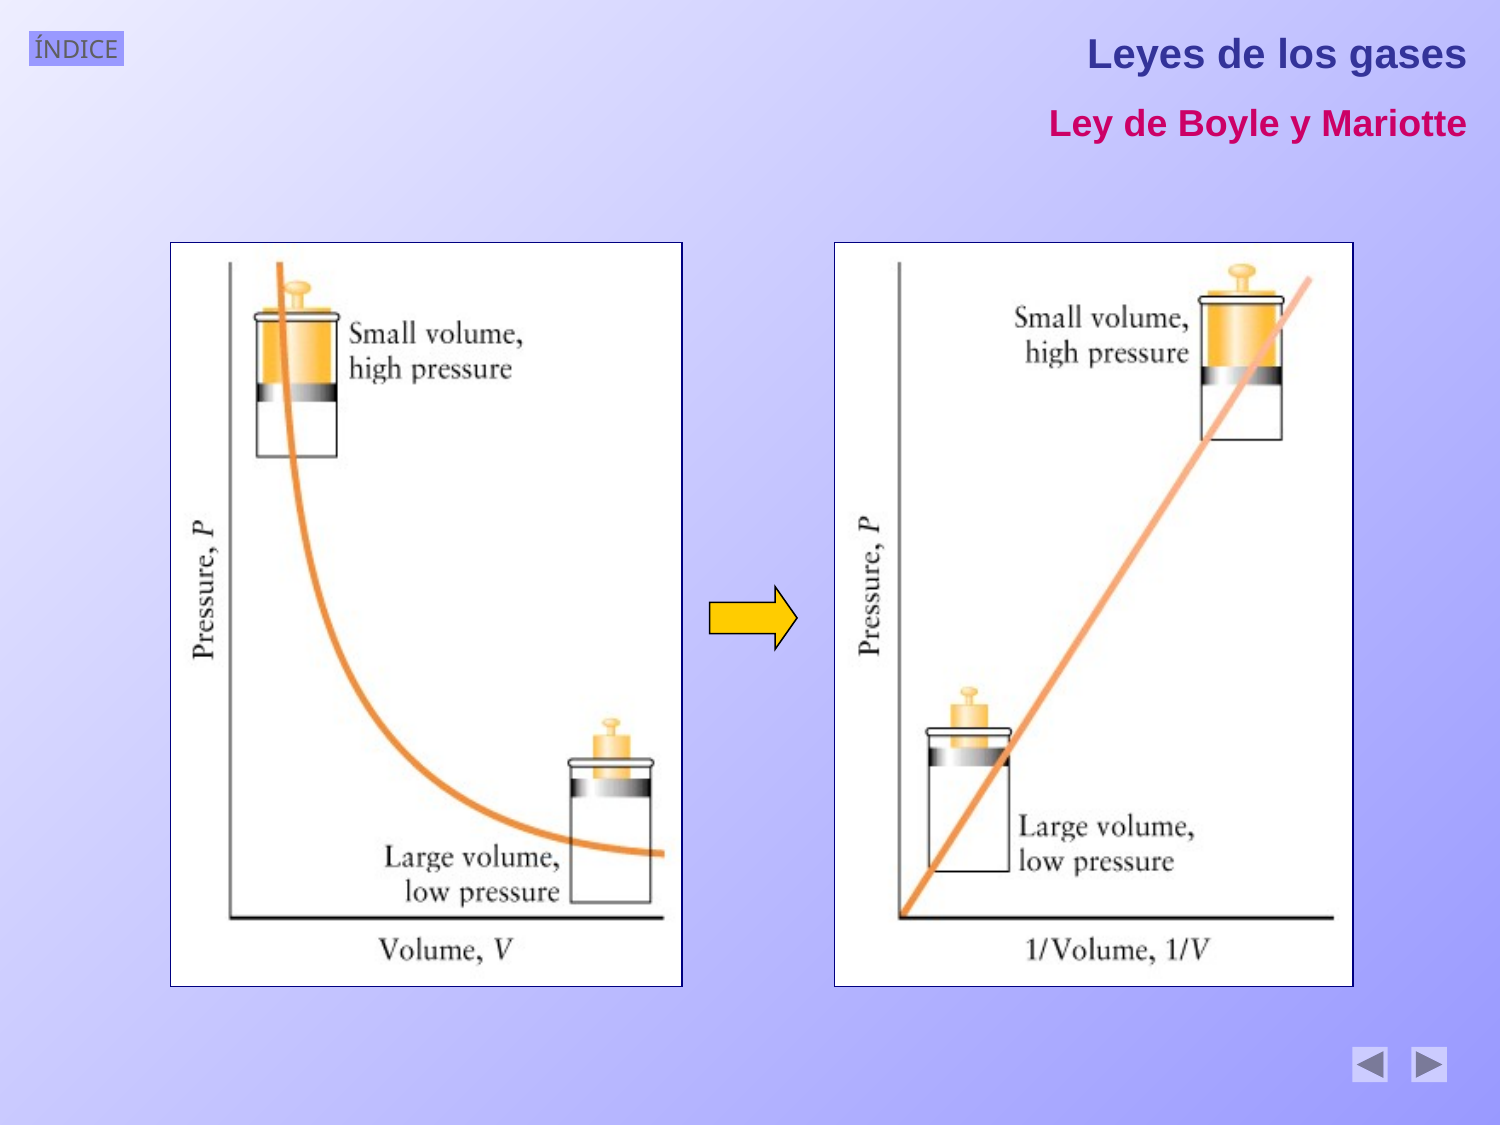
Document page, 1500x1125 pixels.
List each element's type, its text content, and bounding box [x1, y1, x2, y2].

picture [170, 243, 682, 987]
text_box Leyes de los gases Ley de Boyle y Mariotte [1021, 18, 1483, 152]
picture [834, 243, 1353, 987]
text_box [709, 586, 798, 650]
